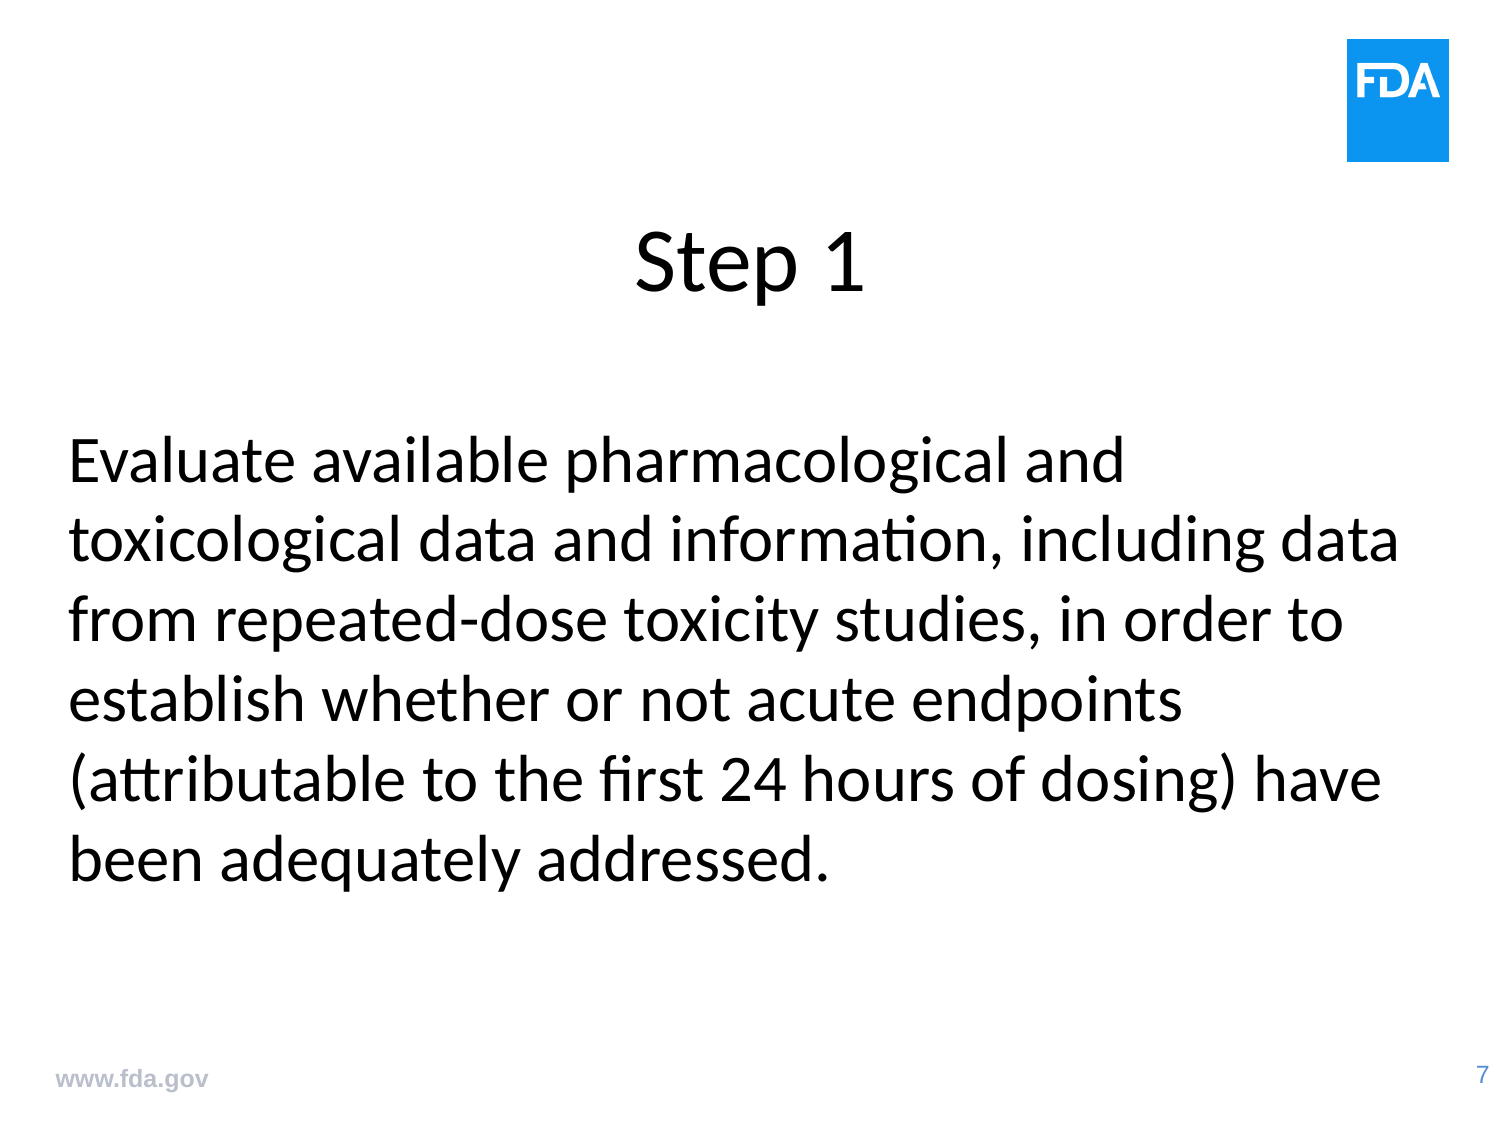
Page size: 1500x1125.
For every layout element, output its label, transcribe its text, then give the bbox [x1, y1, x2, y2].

title Step 1 [53, 167, 1449, 341]
picture [1347, 39, 1449, 162]
footer www.fda.gov [40, 1047, 516, 1108]
list Evaluate available pharmacological and toxicological data and information, including data from repeated-dose toxicity studies, in order to establish whether or not acute endpoints (attributable to the first 24 hours of dosing) have been adequately addressed. [53, 407, 1449, 1006]
